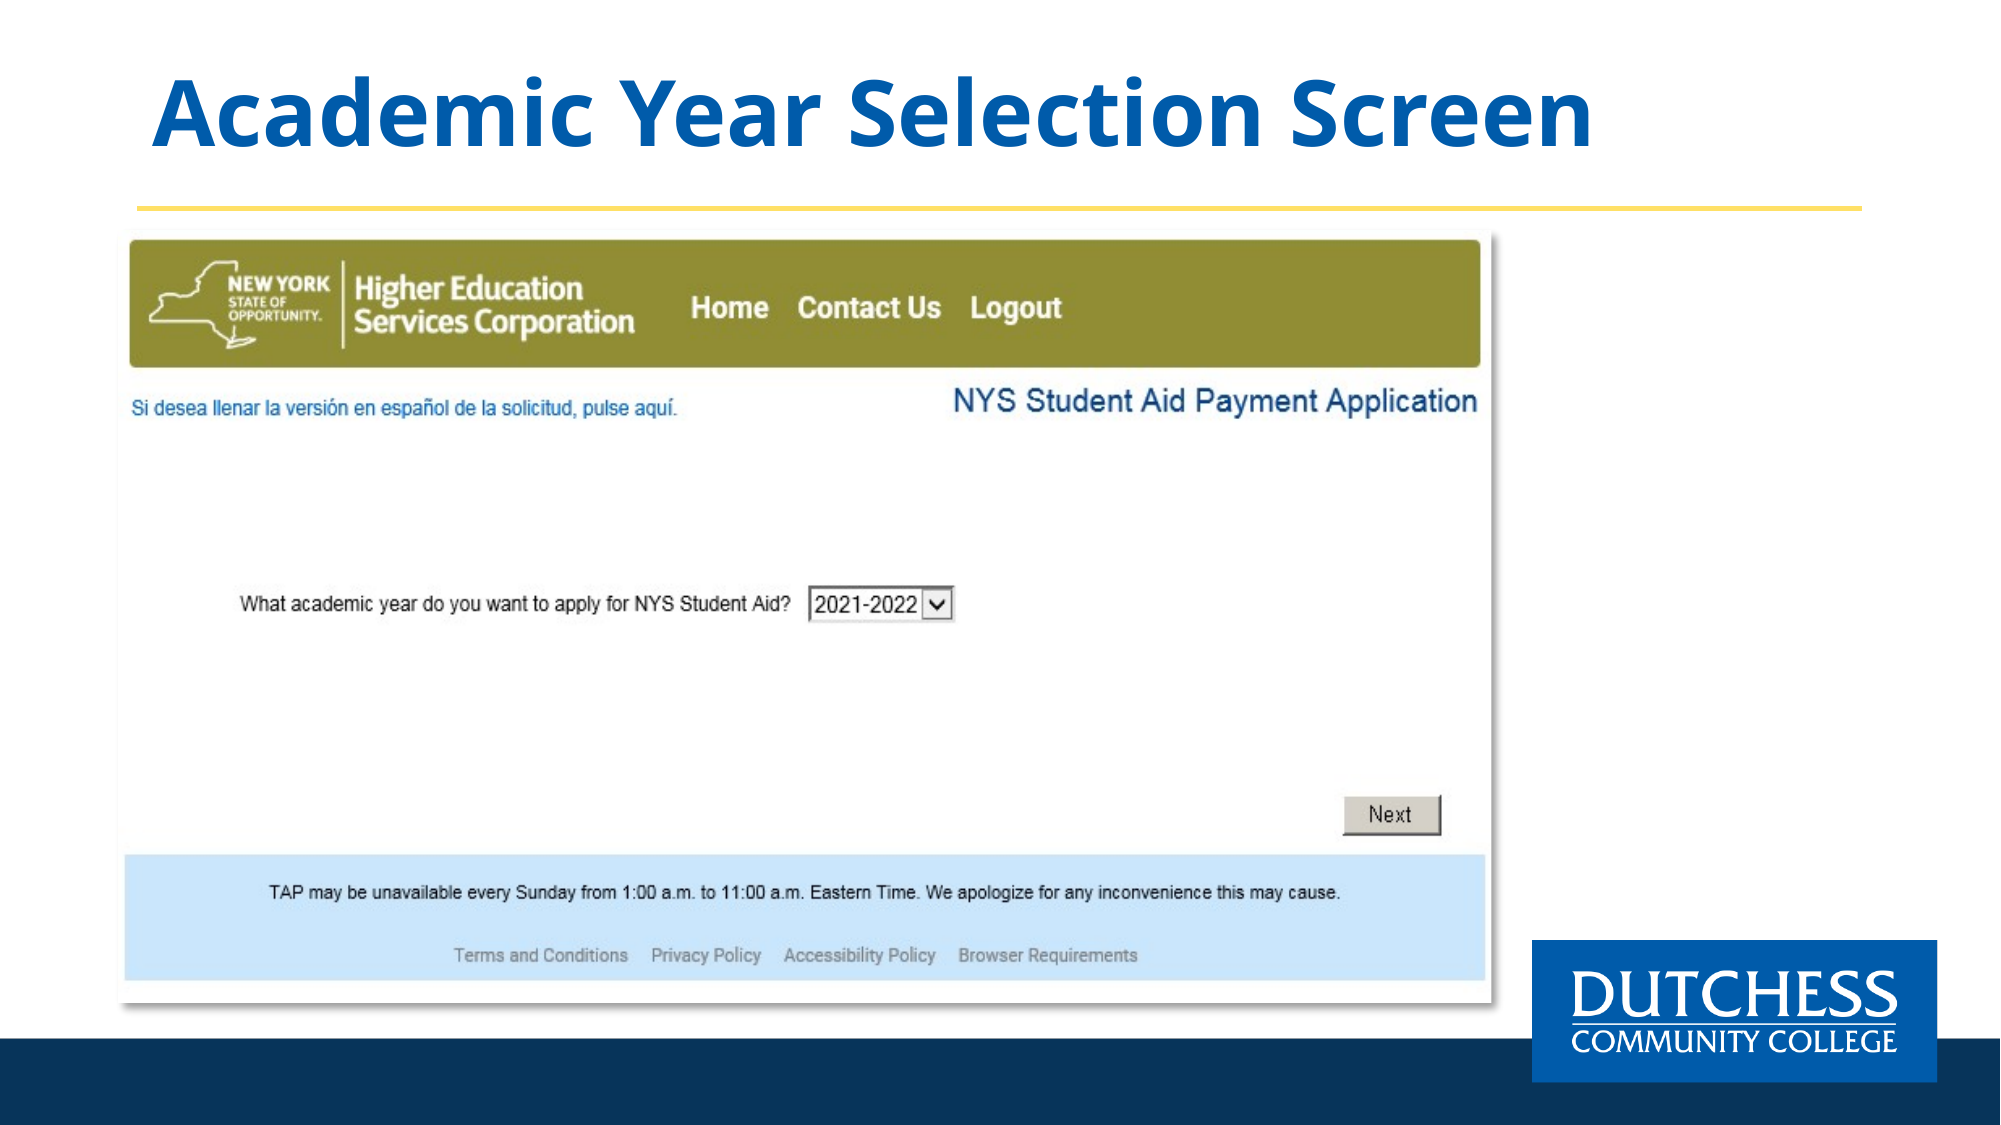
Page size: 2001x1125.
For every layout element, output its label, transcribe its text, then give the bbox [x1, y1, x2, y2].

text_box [112, 224, 1509, 1022]
title Academic Year Selection Screen [137, 36, 1863, 199]
picture [0, 940, 2000, 1125]
